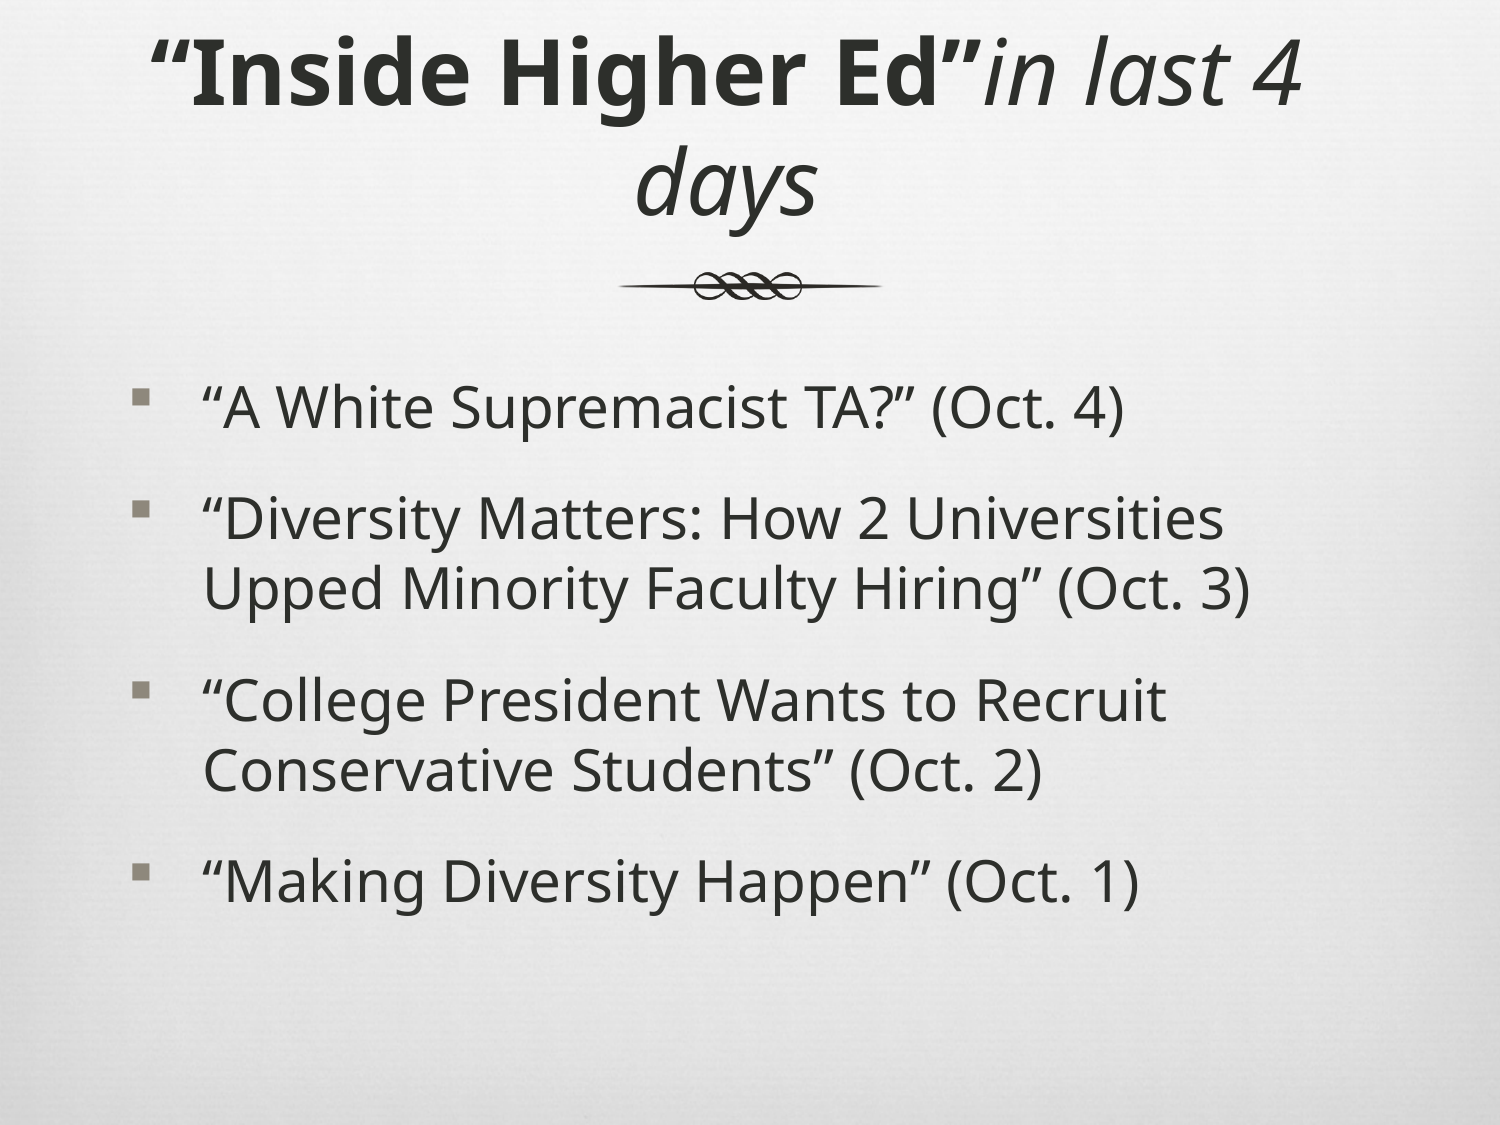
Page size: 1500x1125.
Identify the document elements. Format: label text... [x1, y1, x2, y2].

picture [615, 272, 885, 300]
list “A White Supremacist TA?” (Oct. 4) “Diversity Matters: How 2 Universities Upped Minority Faculty Hiring” (Oct. 3) “College President Wants to Recruit Conservative Students” (Oct. 2) “Making Diversity Happen” (Oct. 1) [112, 362, 1388, 999]
title “Inside Higher Ed”in last 4 days [66, 11, 1388, 236]
